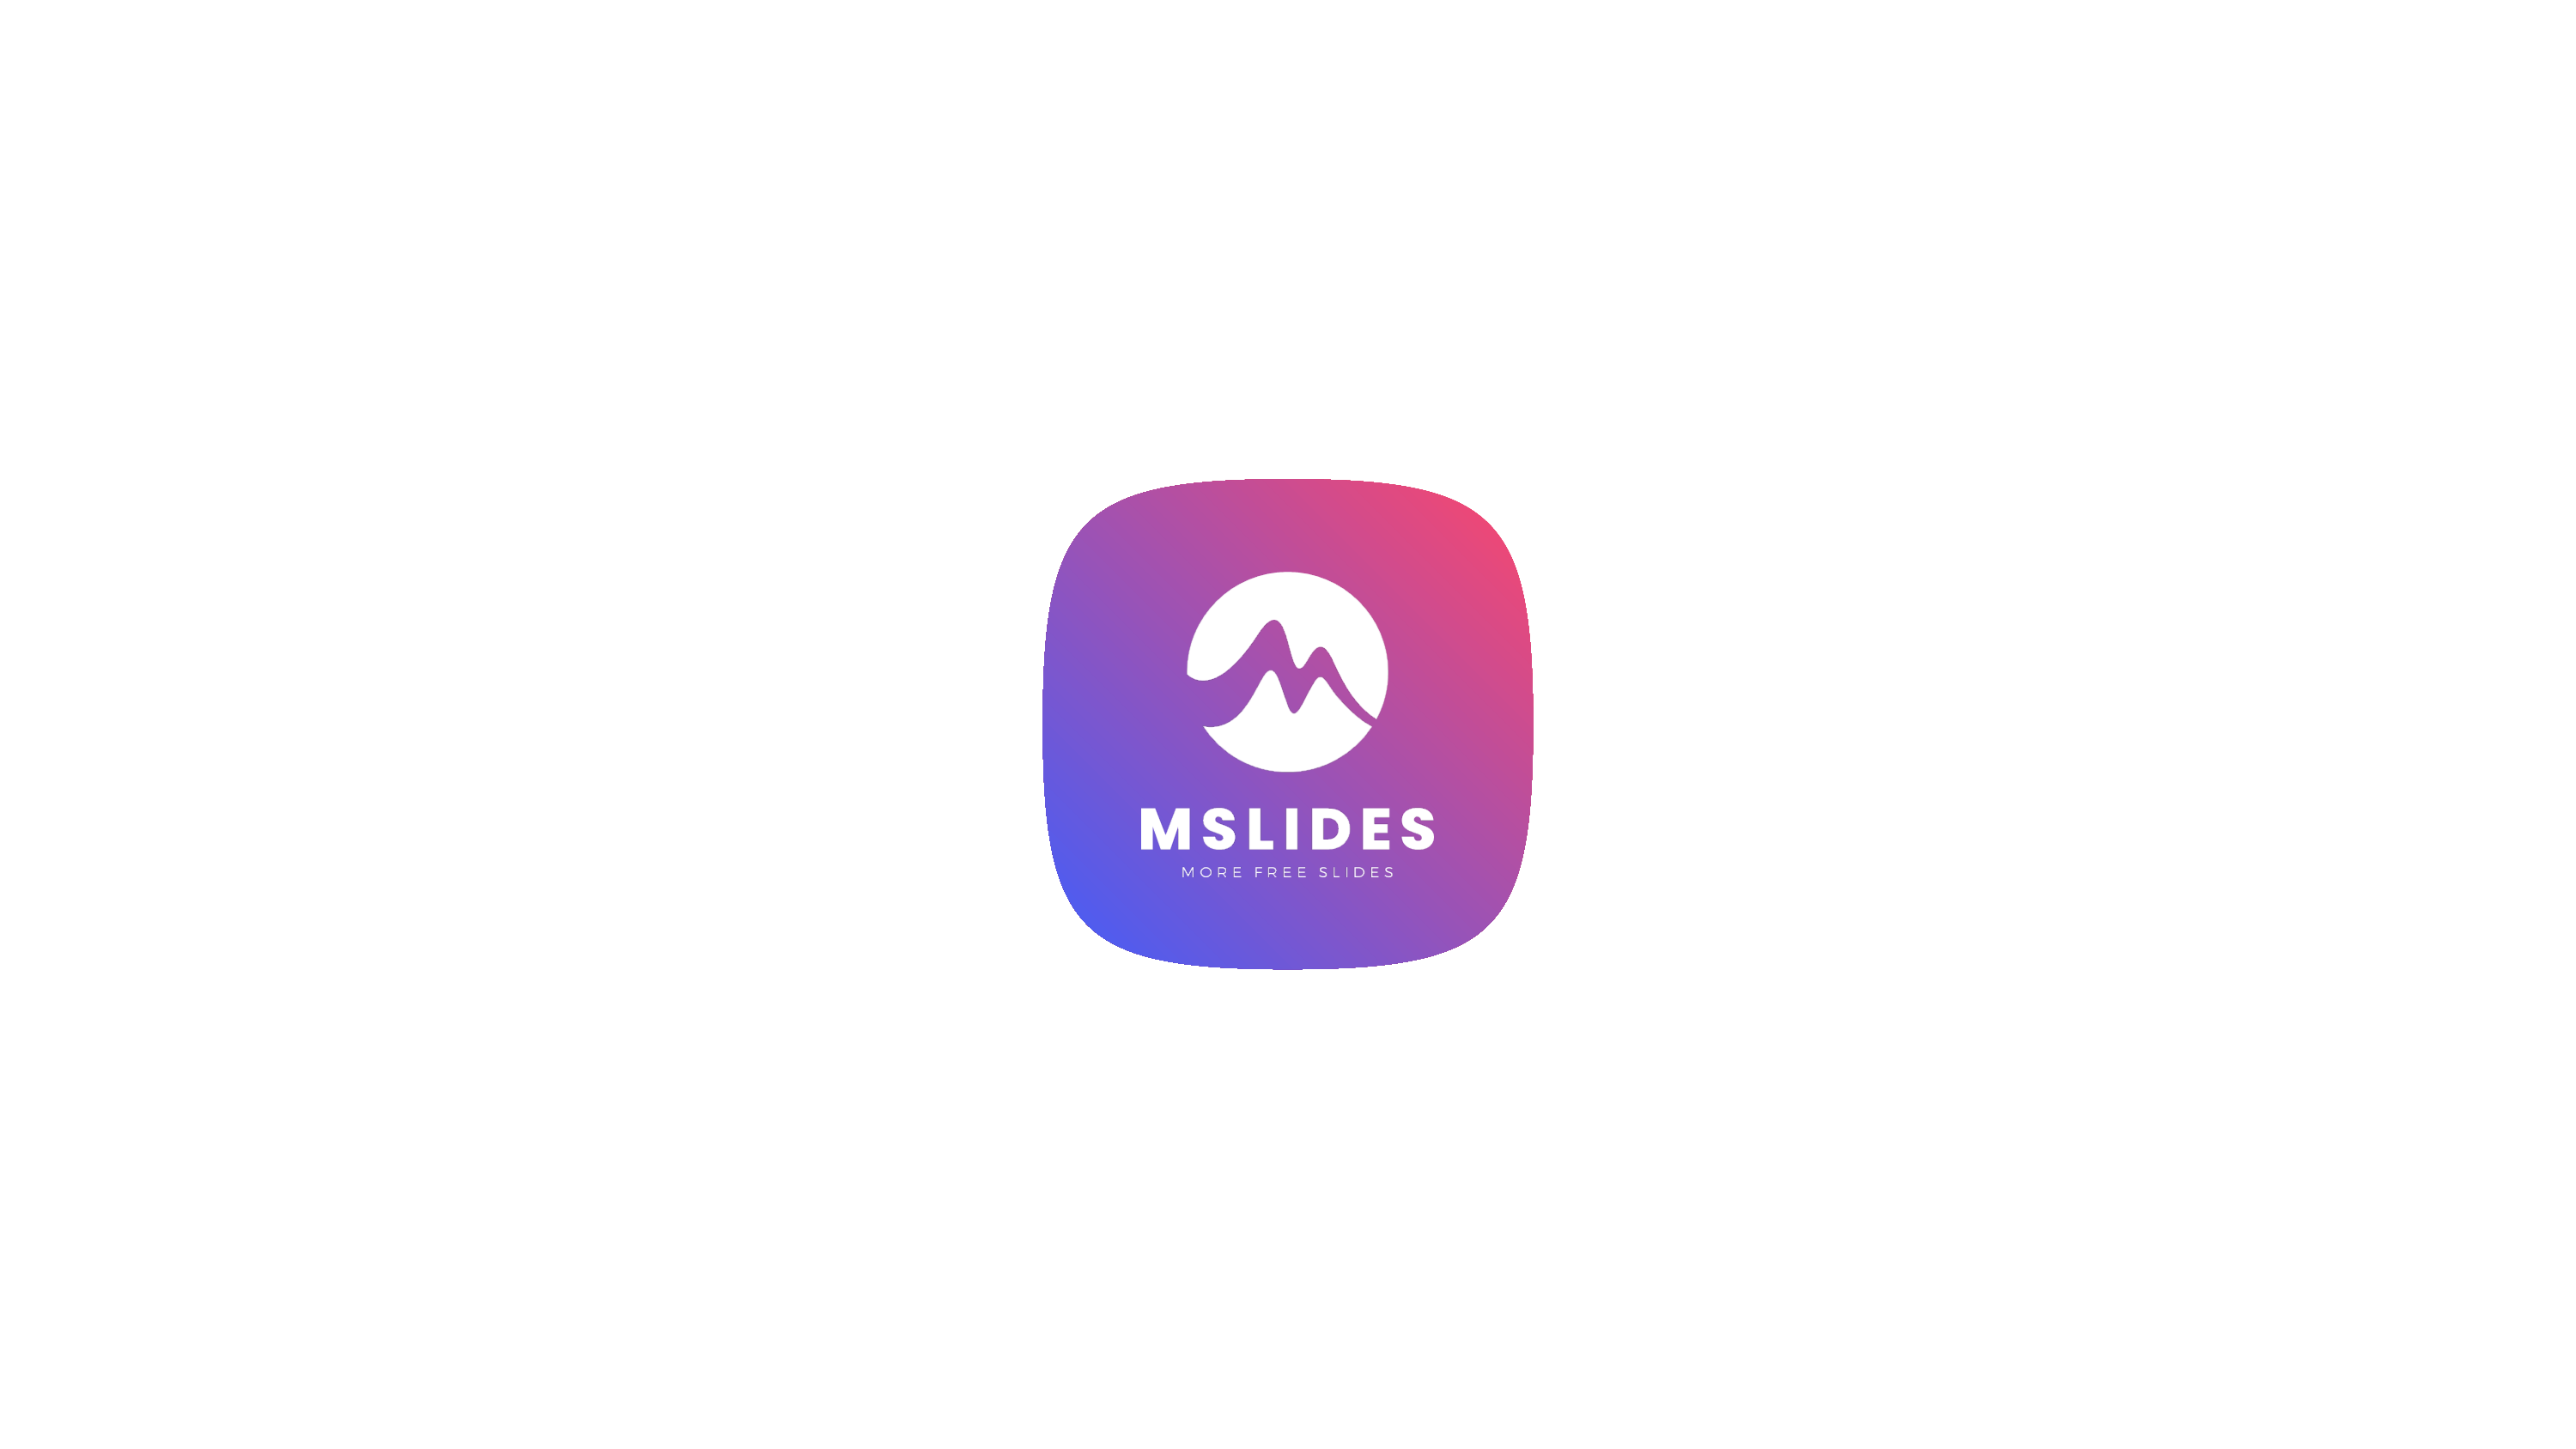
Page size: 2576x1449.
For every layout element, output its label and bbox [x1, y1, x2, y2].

picture [1141, 572, 1434, 877]
text_box [1042, 479, 1534, 970]
